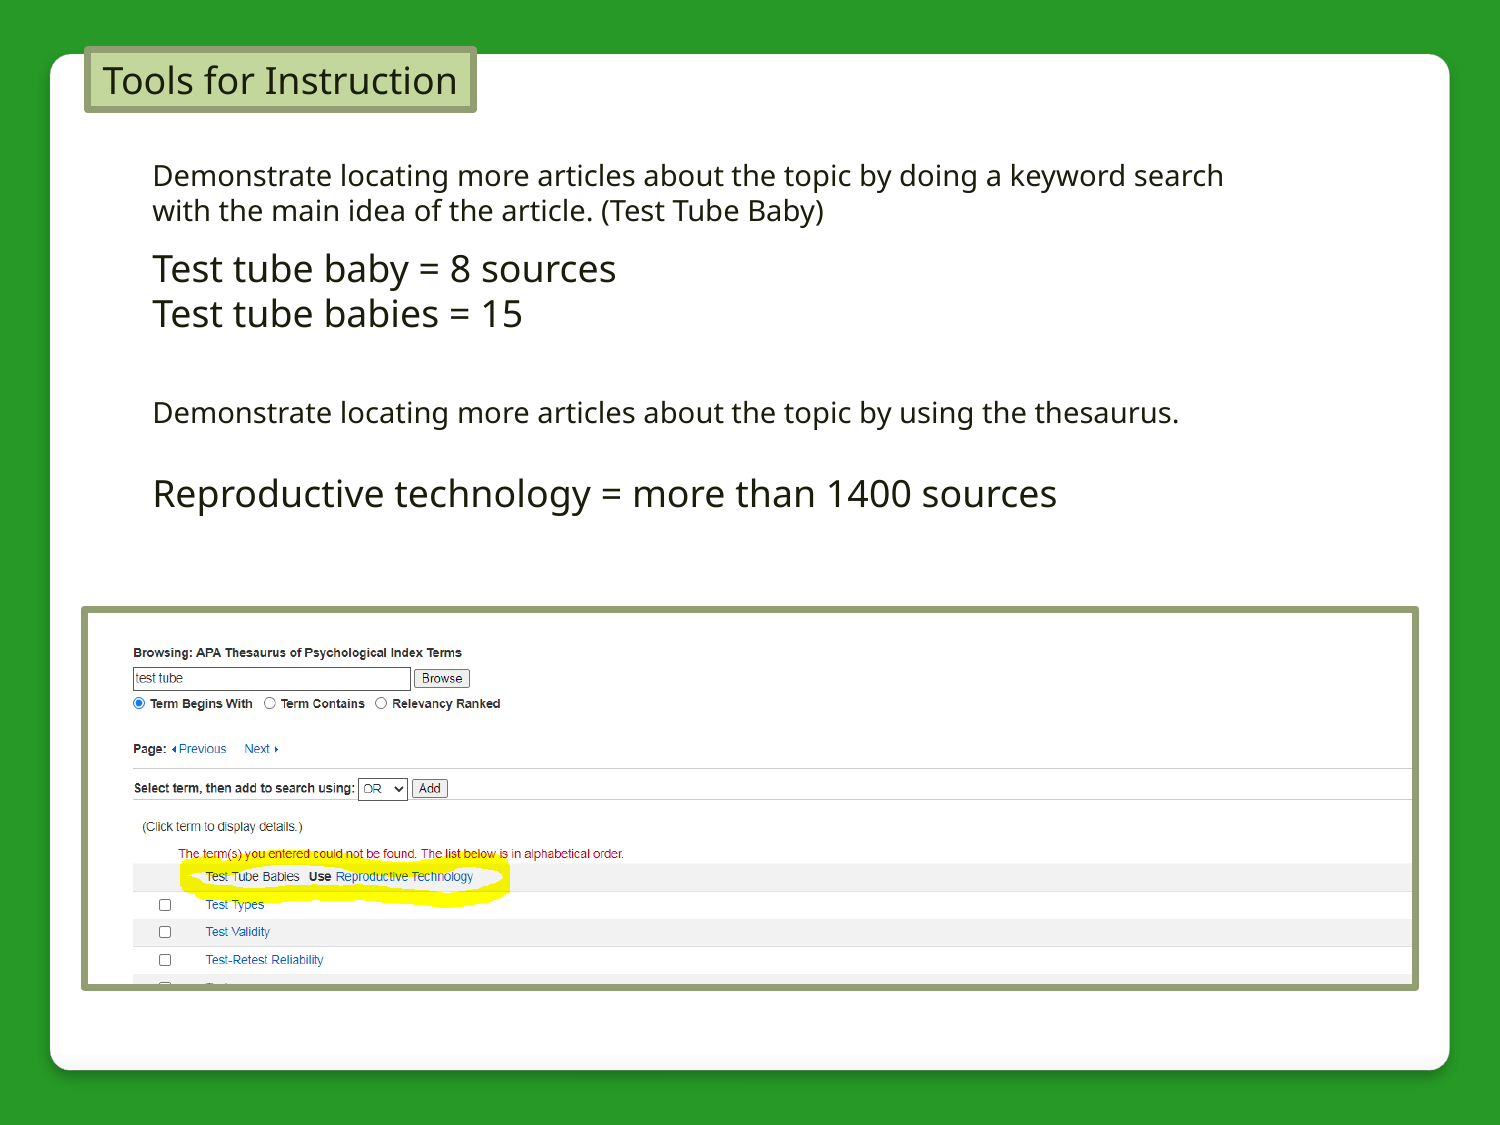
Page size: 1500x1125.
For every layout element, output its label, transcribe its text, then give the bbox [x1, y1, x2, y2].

text_box Test tube baby = 8 sources Test tube babies = 15 Reproductive technology = more than 1400 sources [137, 438, 1210, 606]
text_box Tools for Instruction [84, 46, 477, 113]
text_box Test tube baby = 8 sources Test tube babies = 15 Reproductive technology = more than 1400 sources [137, 237, 1210, 387]
picture [87, 612, 1413, 984]
text_box Demonstrate locating more articles about the topic by using the thesaurus. [137, 387, 1288, 438]
text_box Demonstrate locating more articles about the topic by doing a keyword search with the main idea of the article. (Test Tube Baby) [137, 149, 1288, 235]
